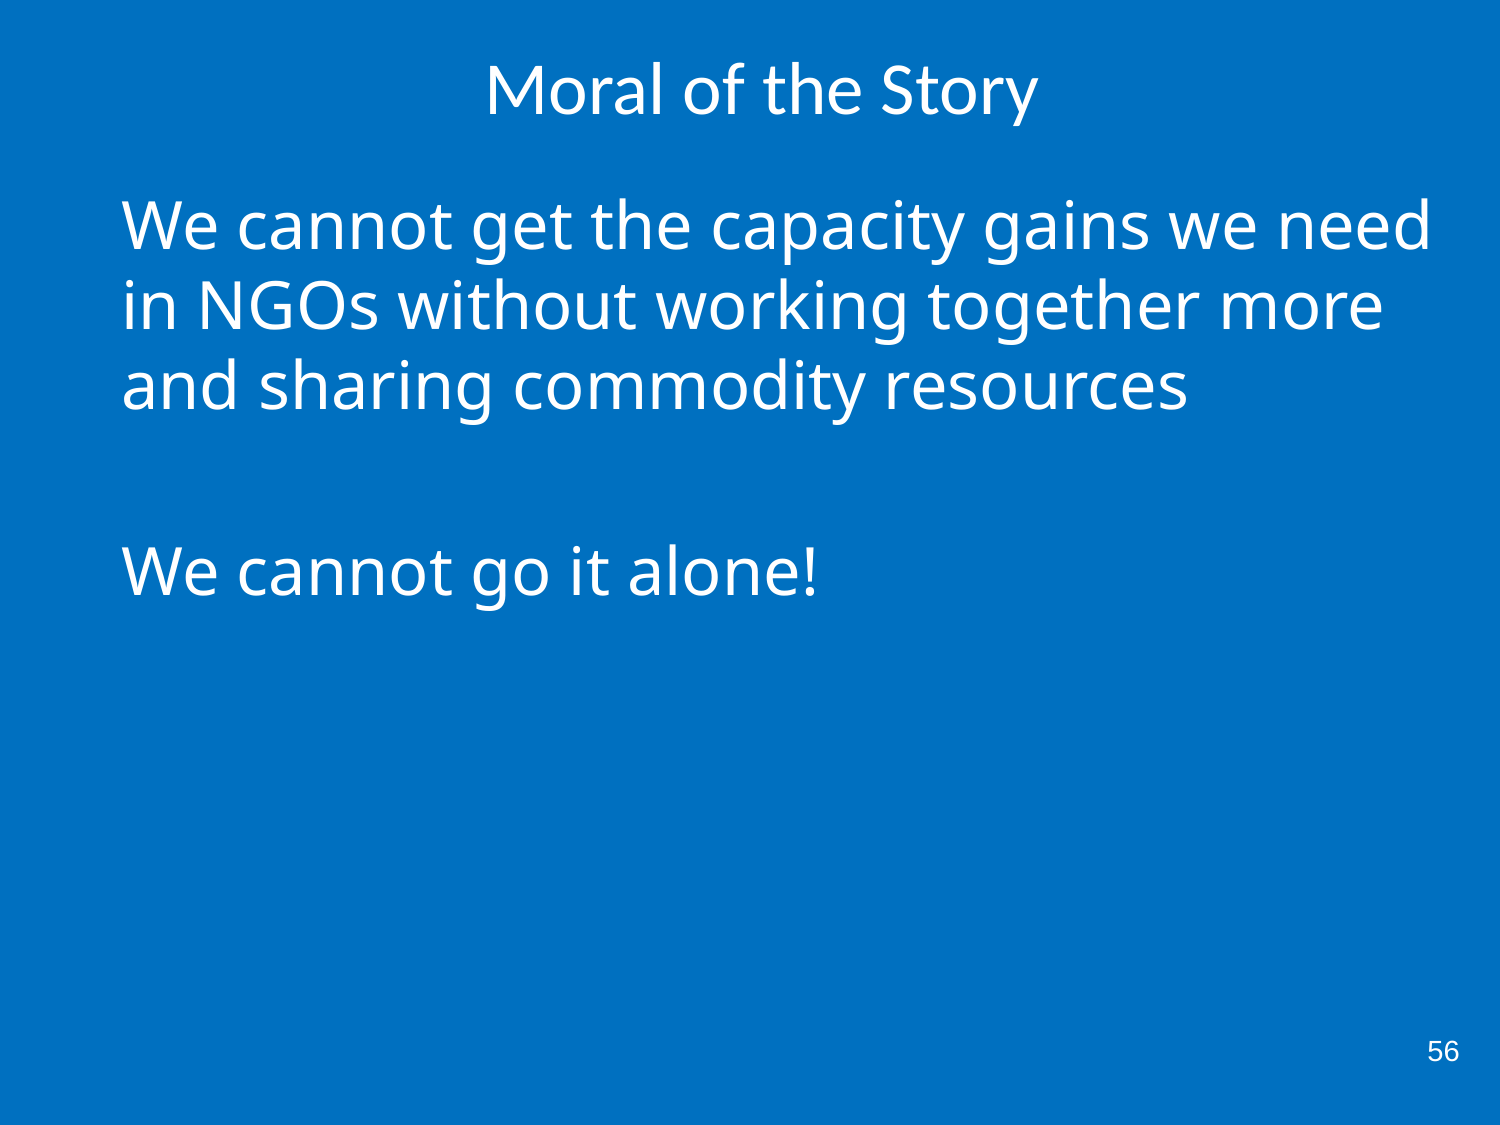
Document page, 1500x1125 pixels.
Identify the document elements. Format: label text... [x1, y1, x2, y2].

list We cannot get the capacity gains we need in NGOs without working together more and sharing commodity resources We cannot go it alone! [49, 174, 1463, 1001]
slide_number 56 [1274, 1024, 1476, 1104]
title Moral of the Story [62, 0, 1463, 138]
